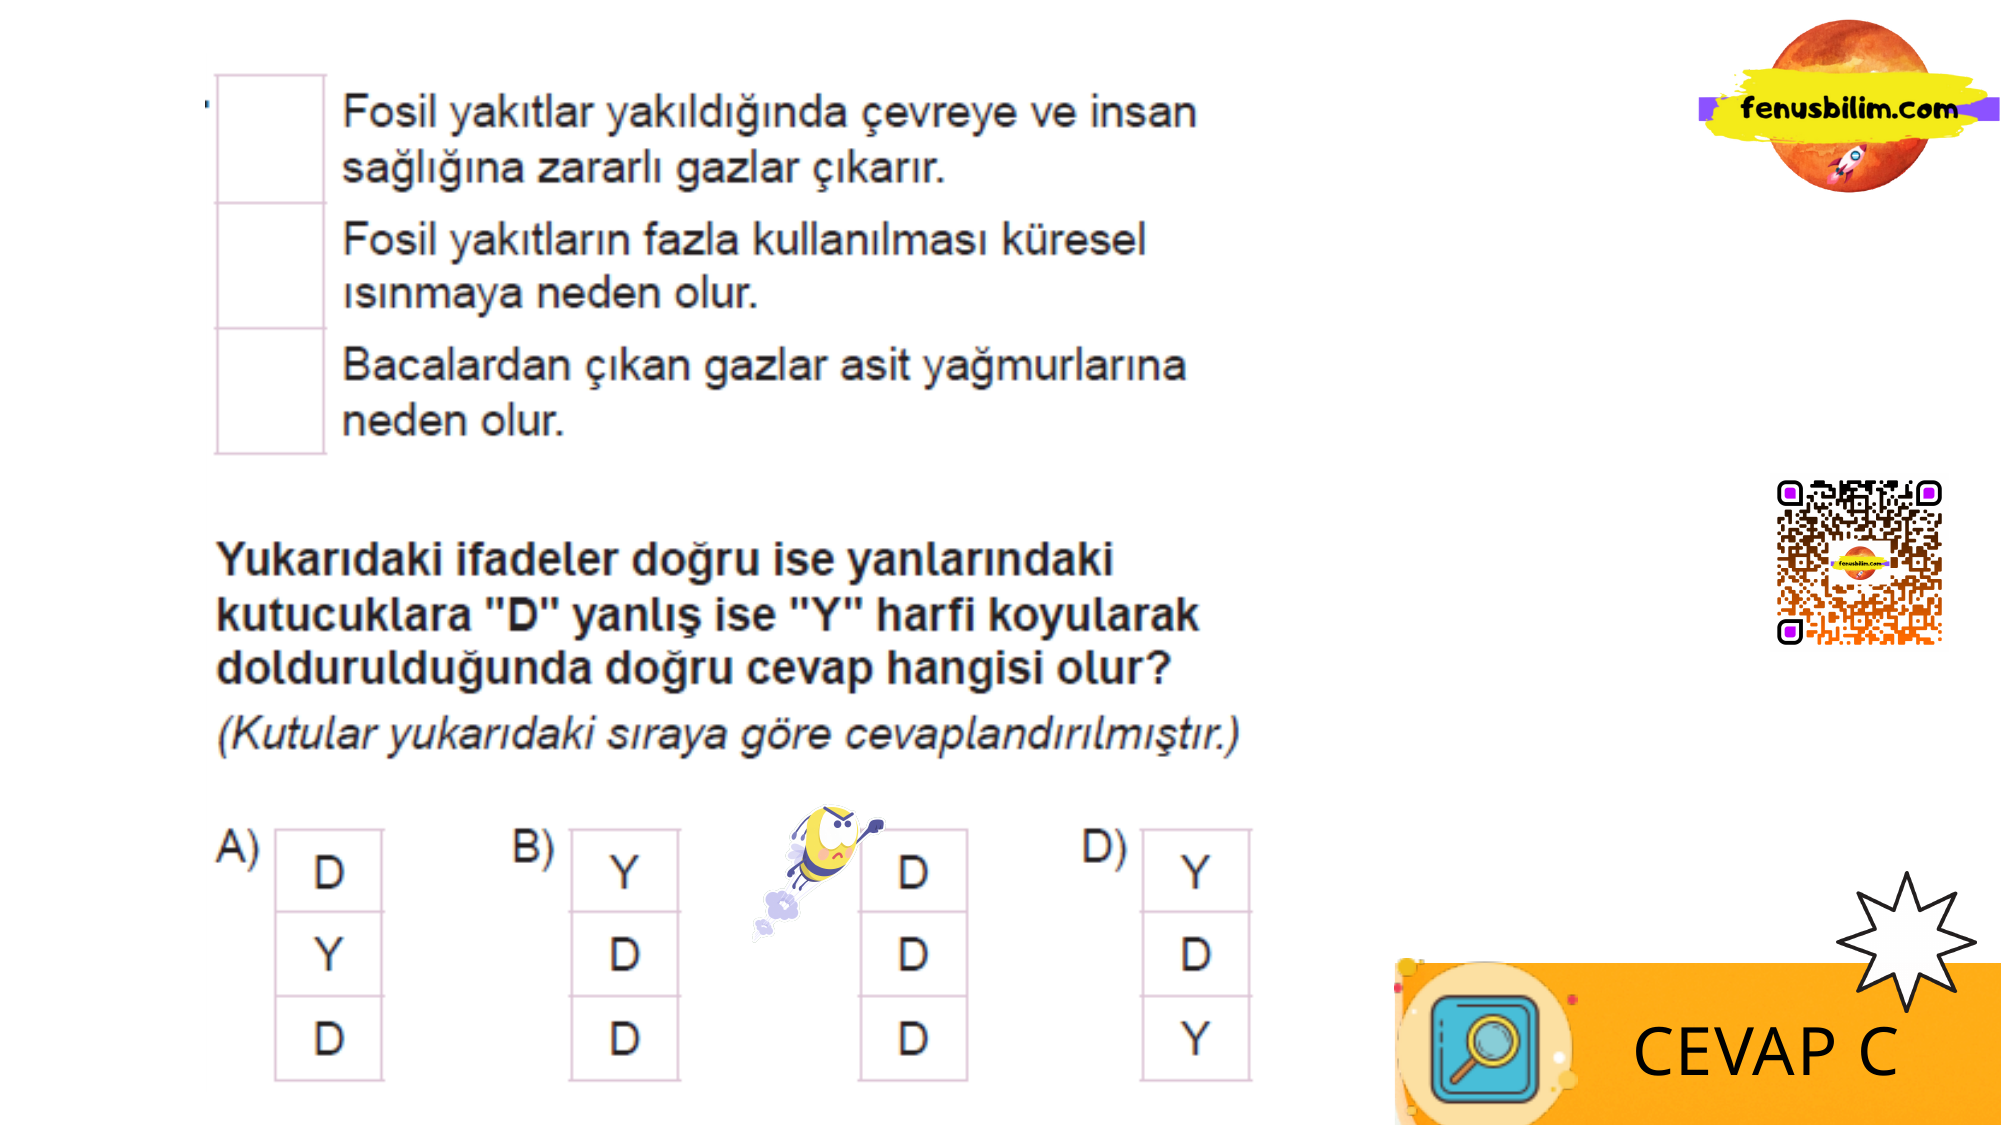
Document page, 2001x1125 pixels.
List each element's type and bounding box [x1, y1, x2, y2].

picture [1696, 15, 2000, 194]
picture [205, 53, 1292, 1092]
picture [1770, 473, 1949, 652]
picture [1394, 871, 2001, 1125]
